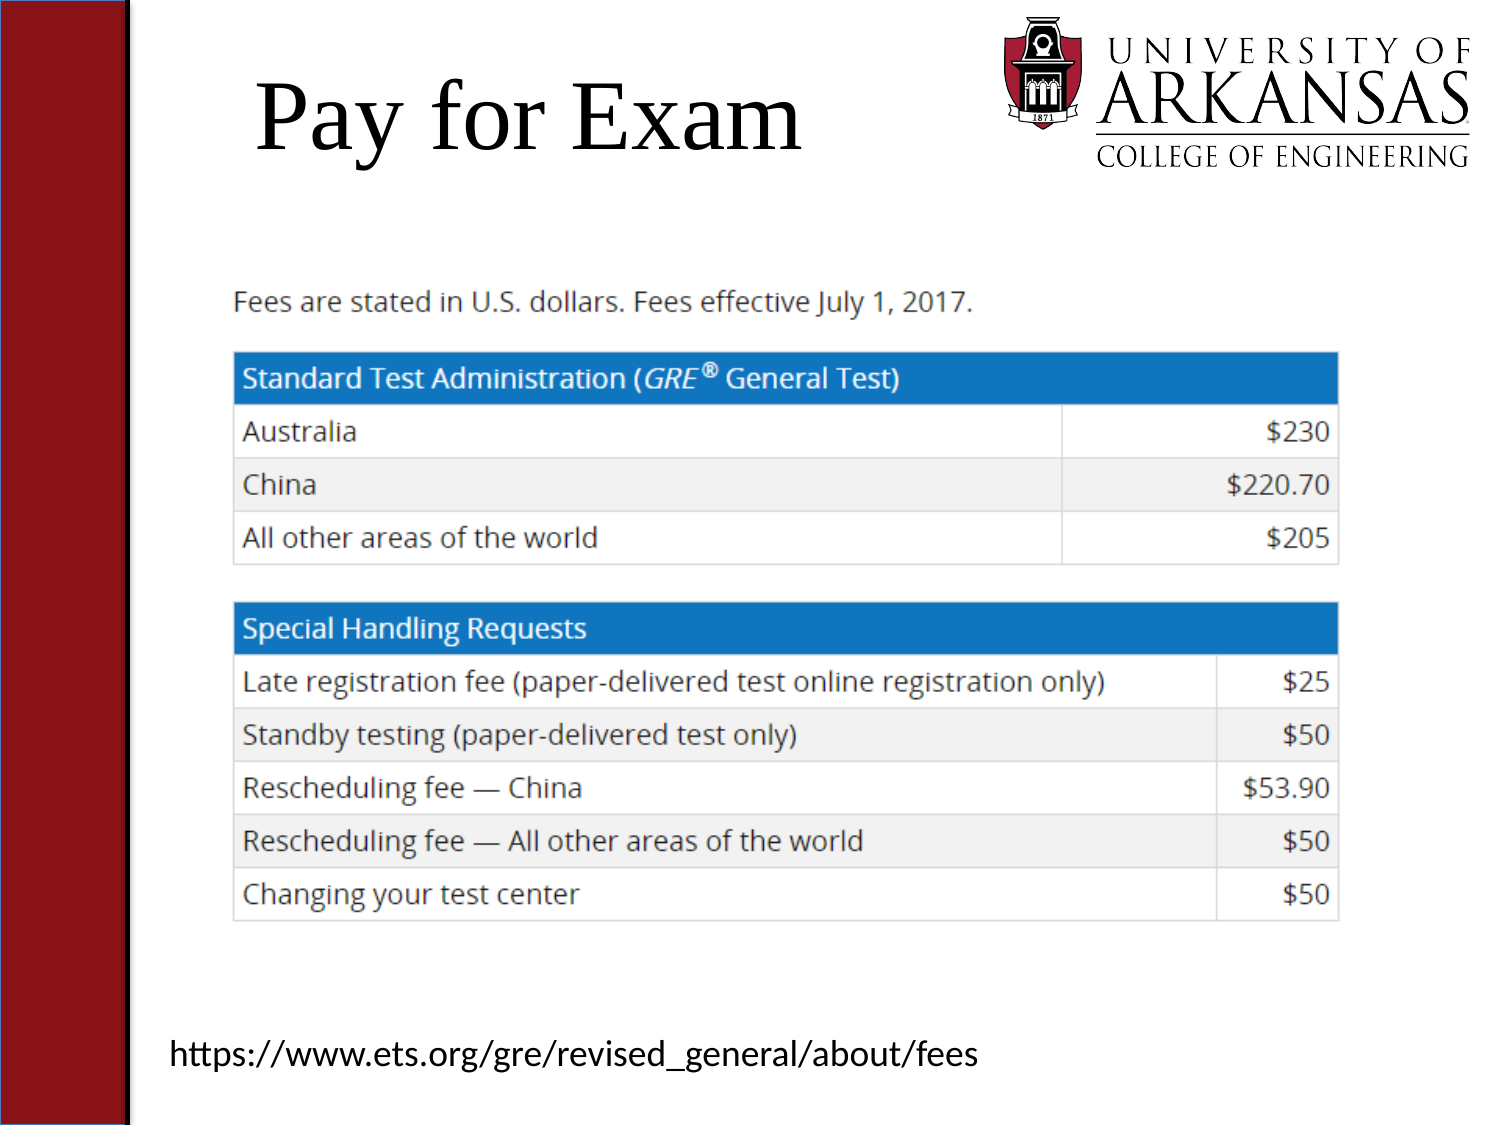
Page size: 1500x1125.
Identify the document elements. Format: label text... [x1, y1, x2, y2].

picture [206, 276, 1374, 933]
picture [1004, 17, 1470, 167]
title Pay for Exam [190, 15, 868, 203]
text_box https://www.ets.org/gre/revised_general/about/fees [154, 1021, 1094, 1082]
